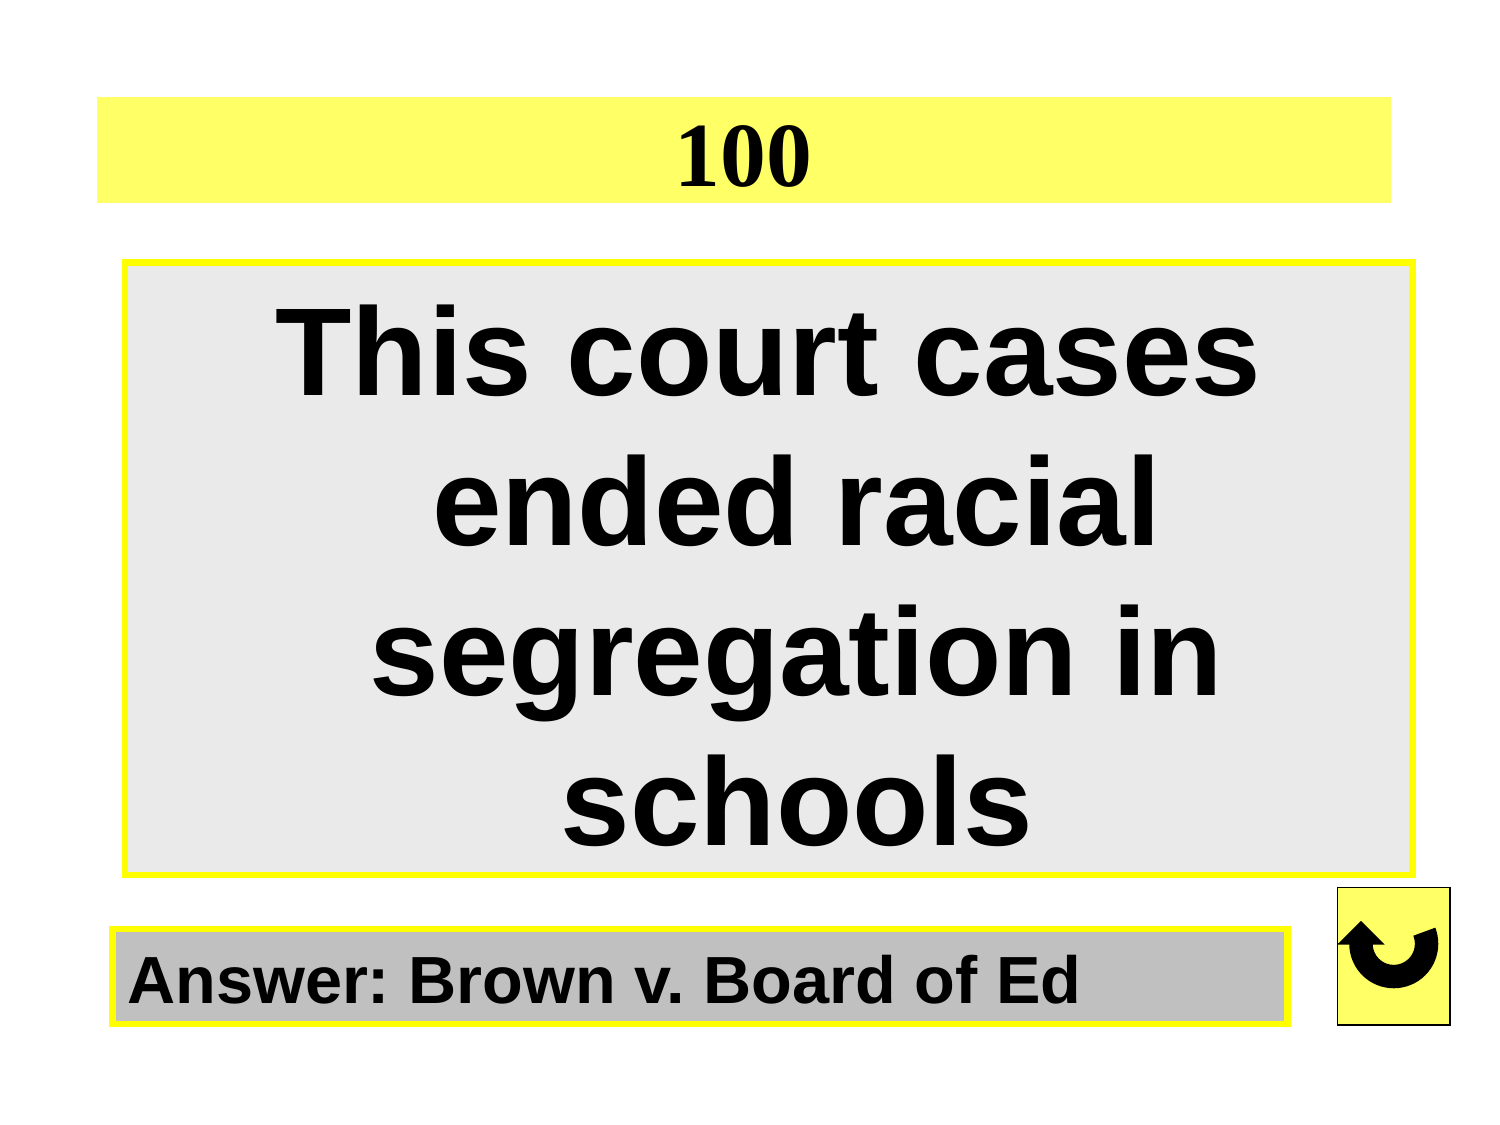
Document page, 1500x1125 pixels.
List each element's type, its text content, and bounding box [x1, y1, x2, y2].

list This court cases ended racial segregation in schools [125, 262, 1413, 875]
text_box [1337, 887, 1451, 1026]
text_box Answer: Brown v. Board of Ed [112, 929, 1288, 1024]
title 100 [99, 99, 1388, 200]
